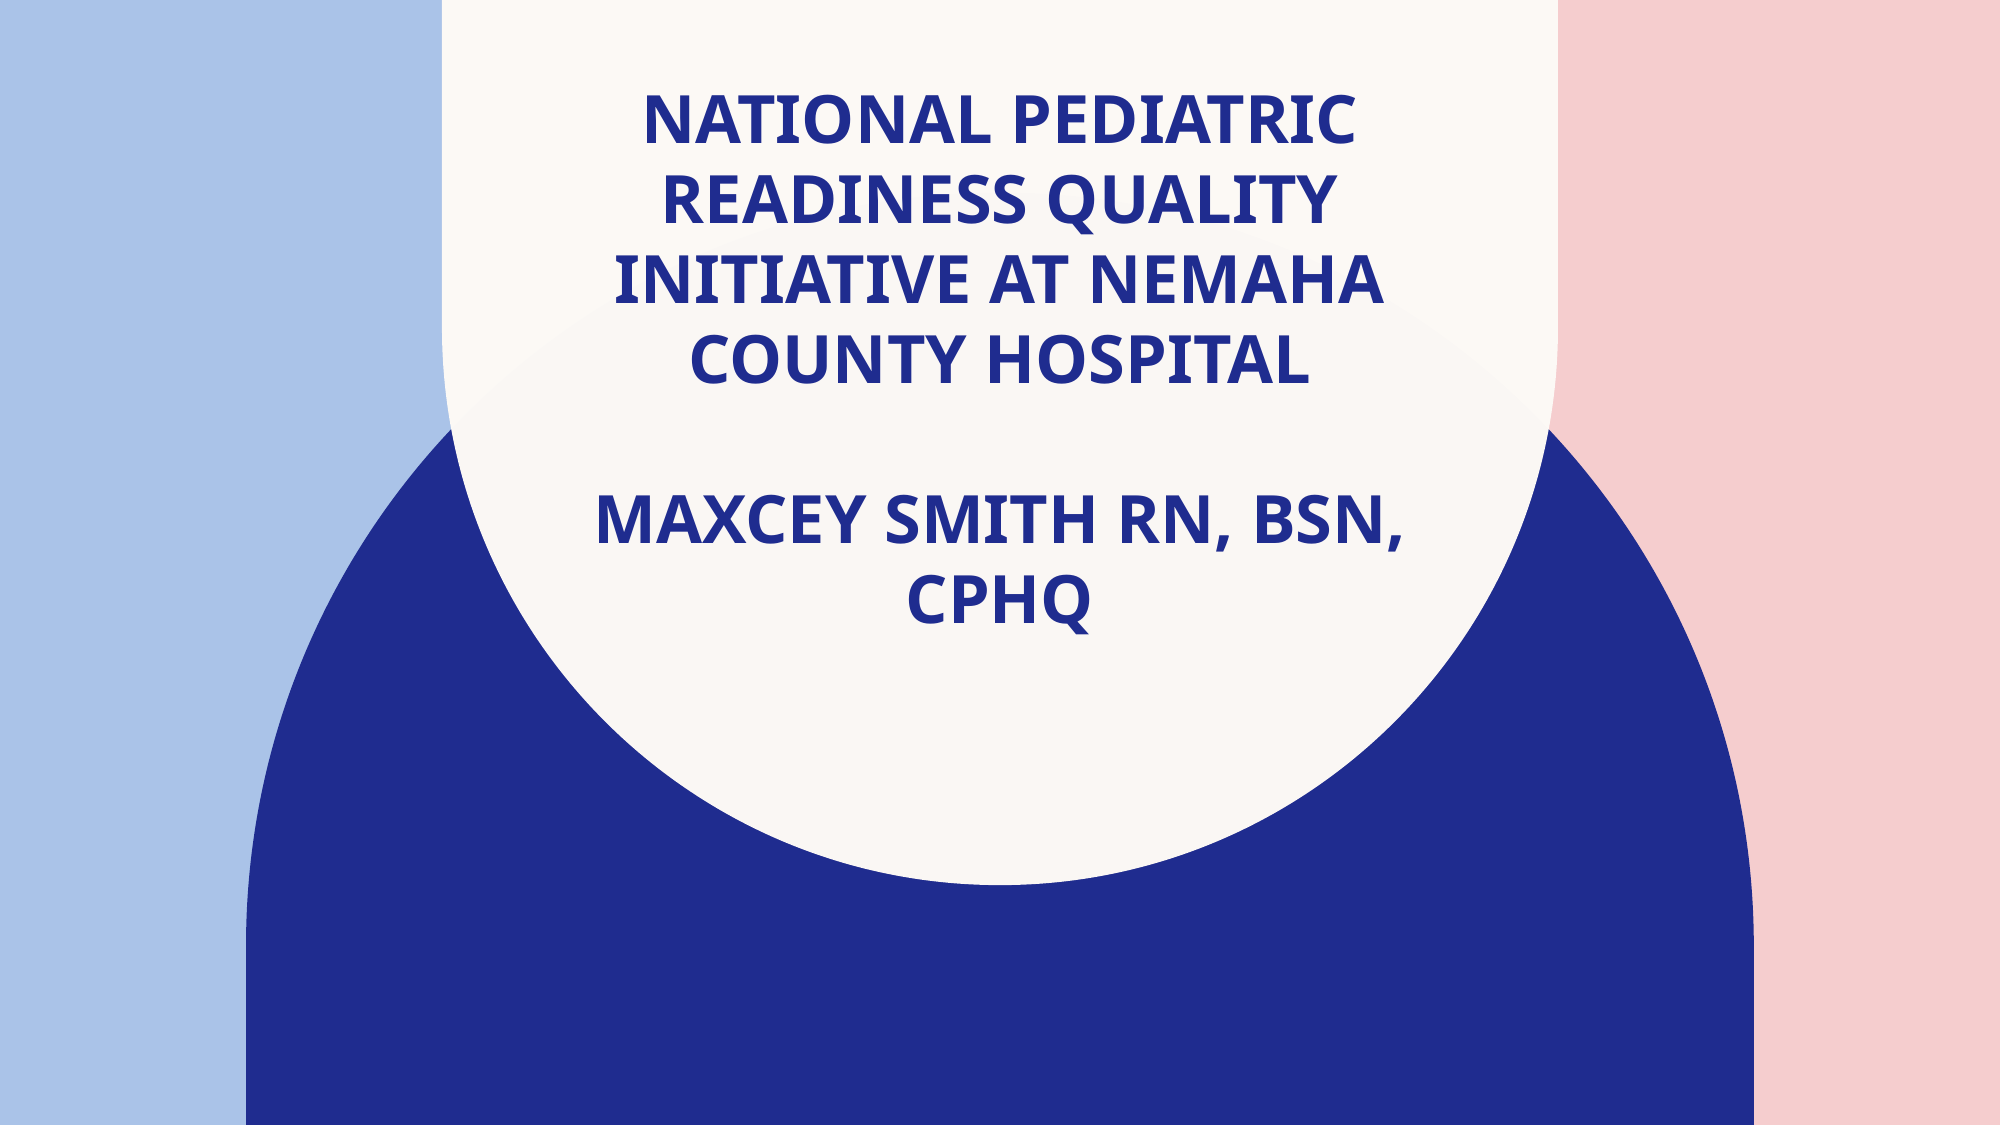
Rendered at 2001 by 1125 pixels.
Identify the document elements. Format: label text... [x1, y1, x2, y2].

title National Pediatric readiness Quality initiative at nemaha county hospital Maxcey Smith rn, bsn, cphq [475, 132, 1525, 762]
